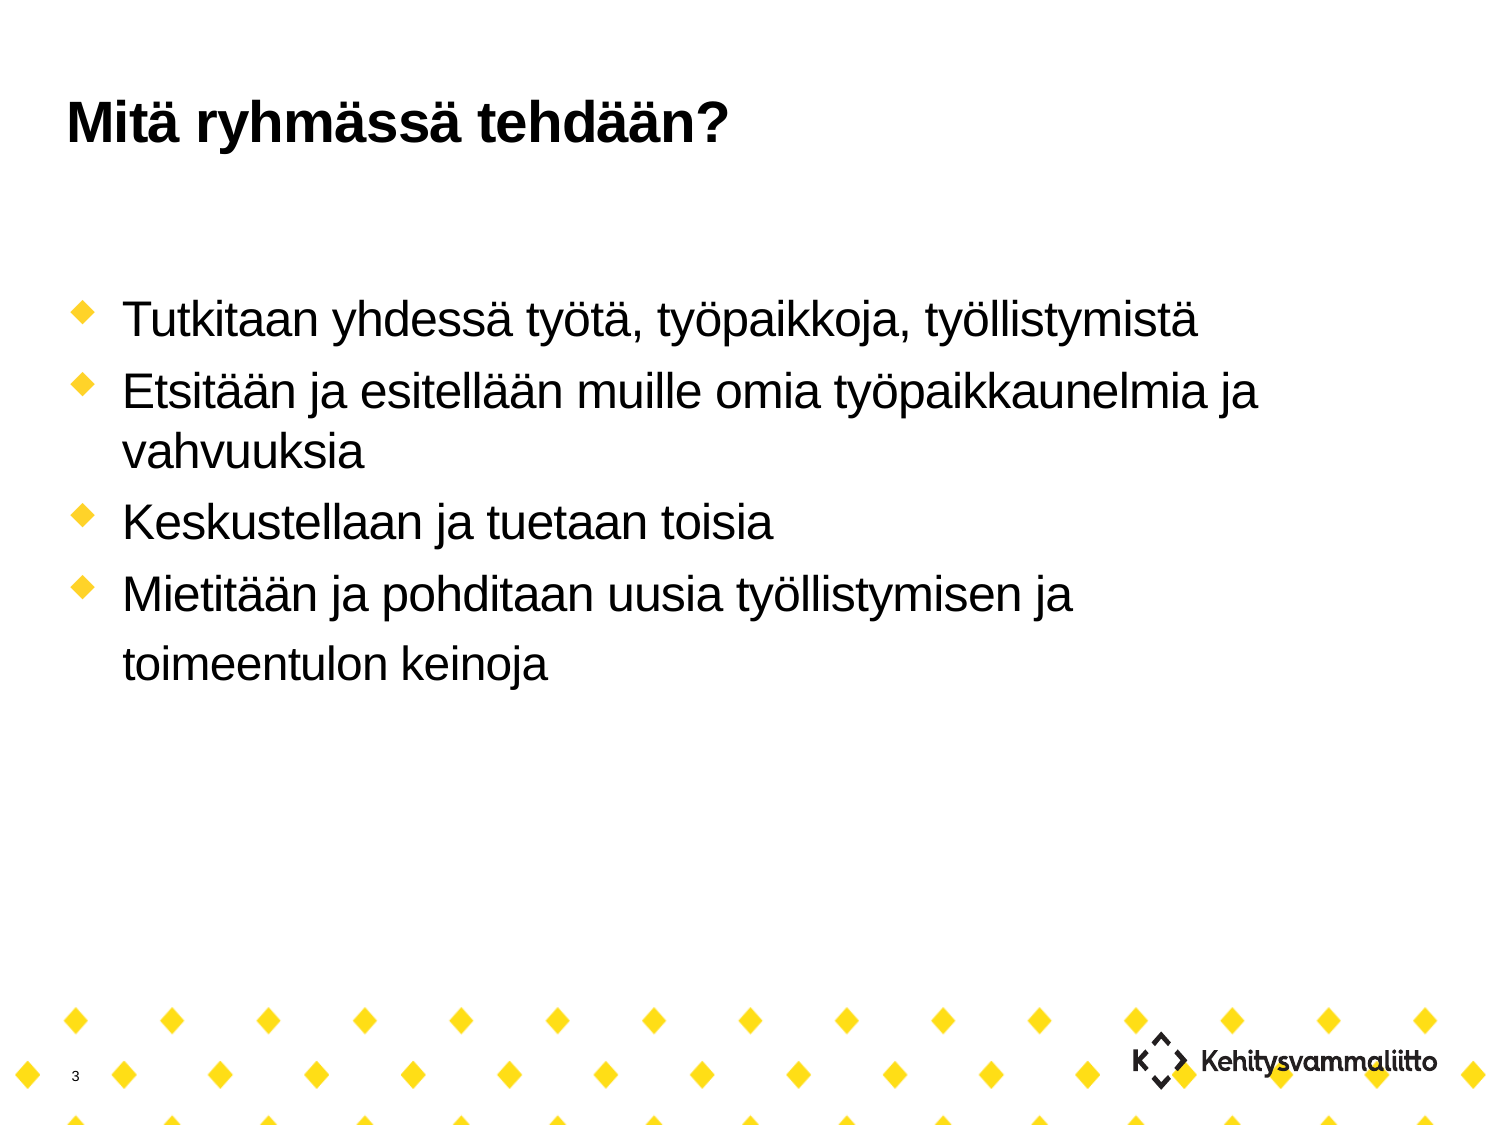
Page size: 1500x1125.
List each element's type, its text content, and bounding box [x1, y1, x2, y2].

list Tutkitaan yhdessä työtä, työpaikkoja, työllistymistä Etsitään ja esitellään muille omia työpaikkaunelmia ja vahvuuksia Keskustellaan ja tuetaan toisia Mietitään ja pohditaan uusia työllistymisen ja toimeentulon keinoja [62, 281, 1437, 985]
title Mitä ryhmässä tehdään? [52, 81, 1428, 246]
slide_number 3 [36, 1054, 115, 1096]
picture [0, 0, 1500, 1125]
